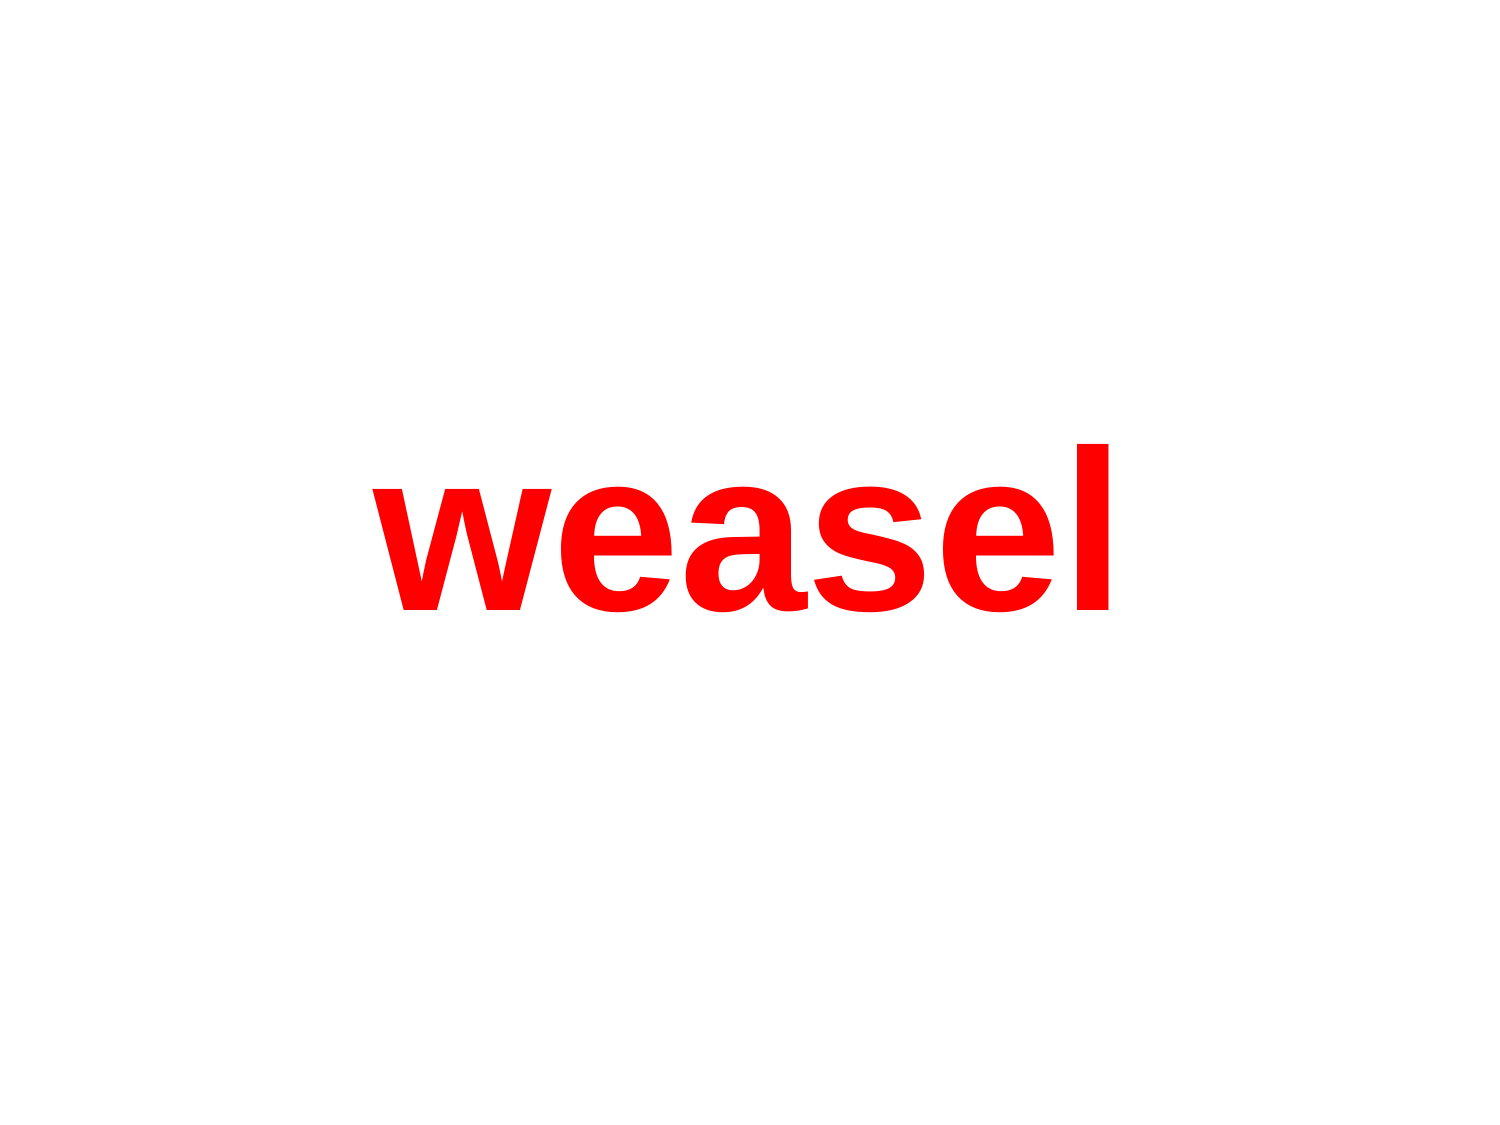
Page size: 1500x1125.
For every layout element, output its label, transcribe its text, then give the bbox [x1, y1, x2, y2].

text_box weasel [74, 373, 1425, 906]
